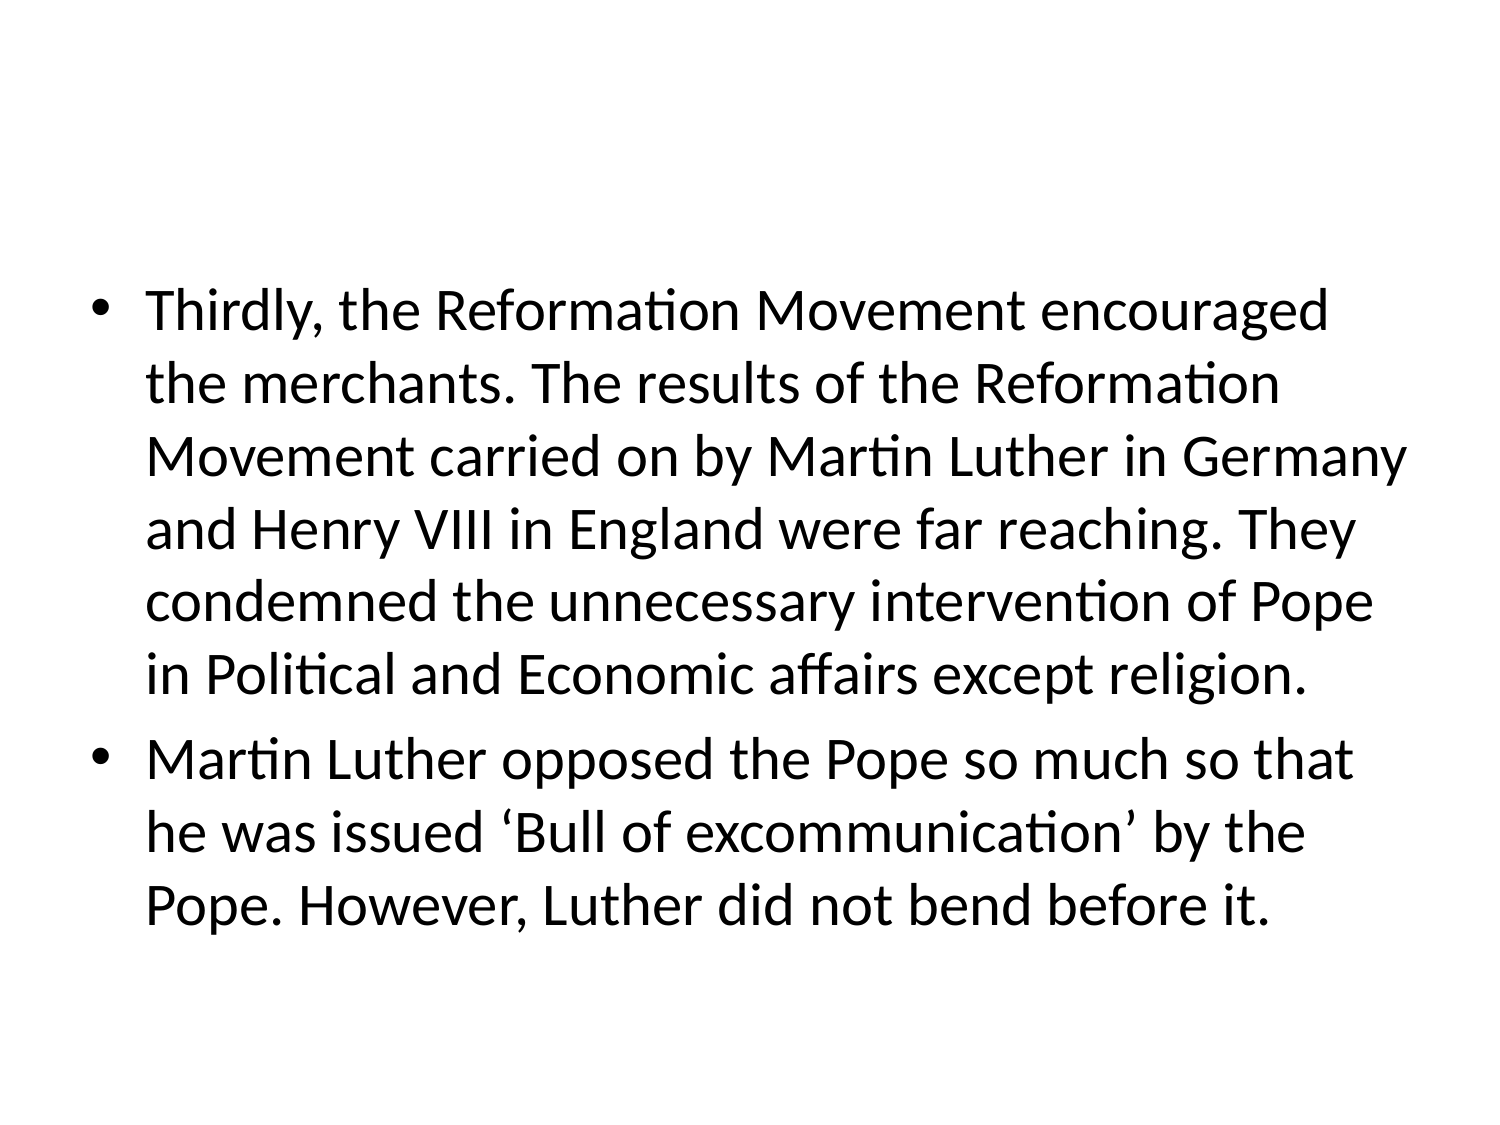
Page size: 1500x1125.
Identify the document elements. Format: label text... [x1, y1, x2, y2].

list Thirdly, the Reformation Movement encouraged the merchants. The results of the Reformation Movement carried on by Martin Luther in Germany and Henry VIII in England were far reaching. They condemned the unnecessary intervention of Pope in Political and Economic affairs except religion. Martin Luther opposed the Pope so much so that he was issued ‘Bull of excommunication’ by the Pope. However, Luther did not bend before it. [75, 262, 1425, 1005]
